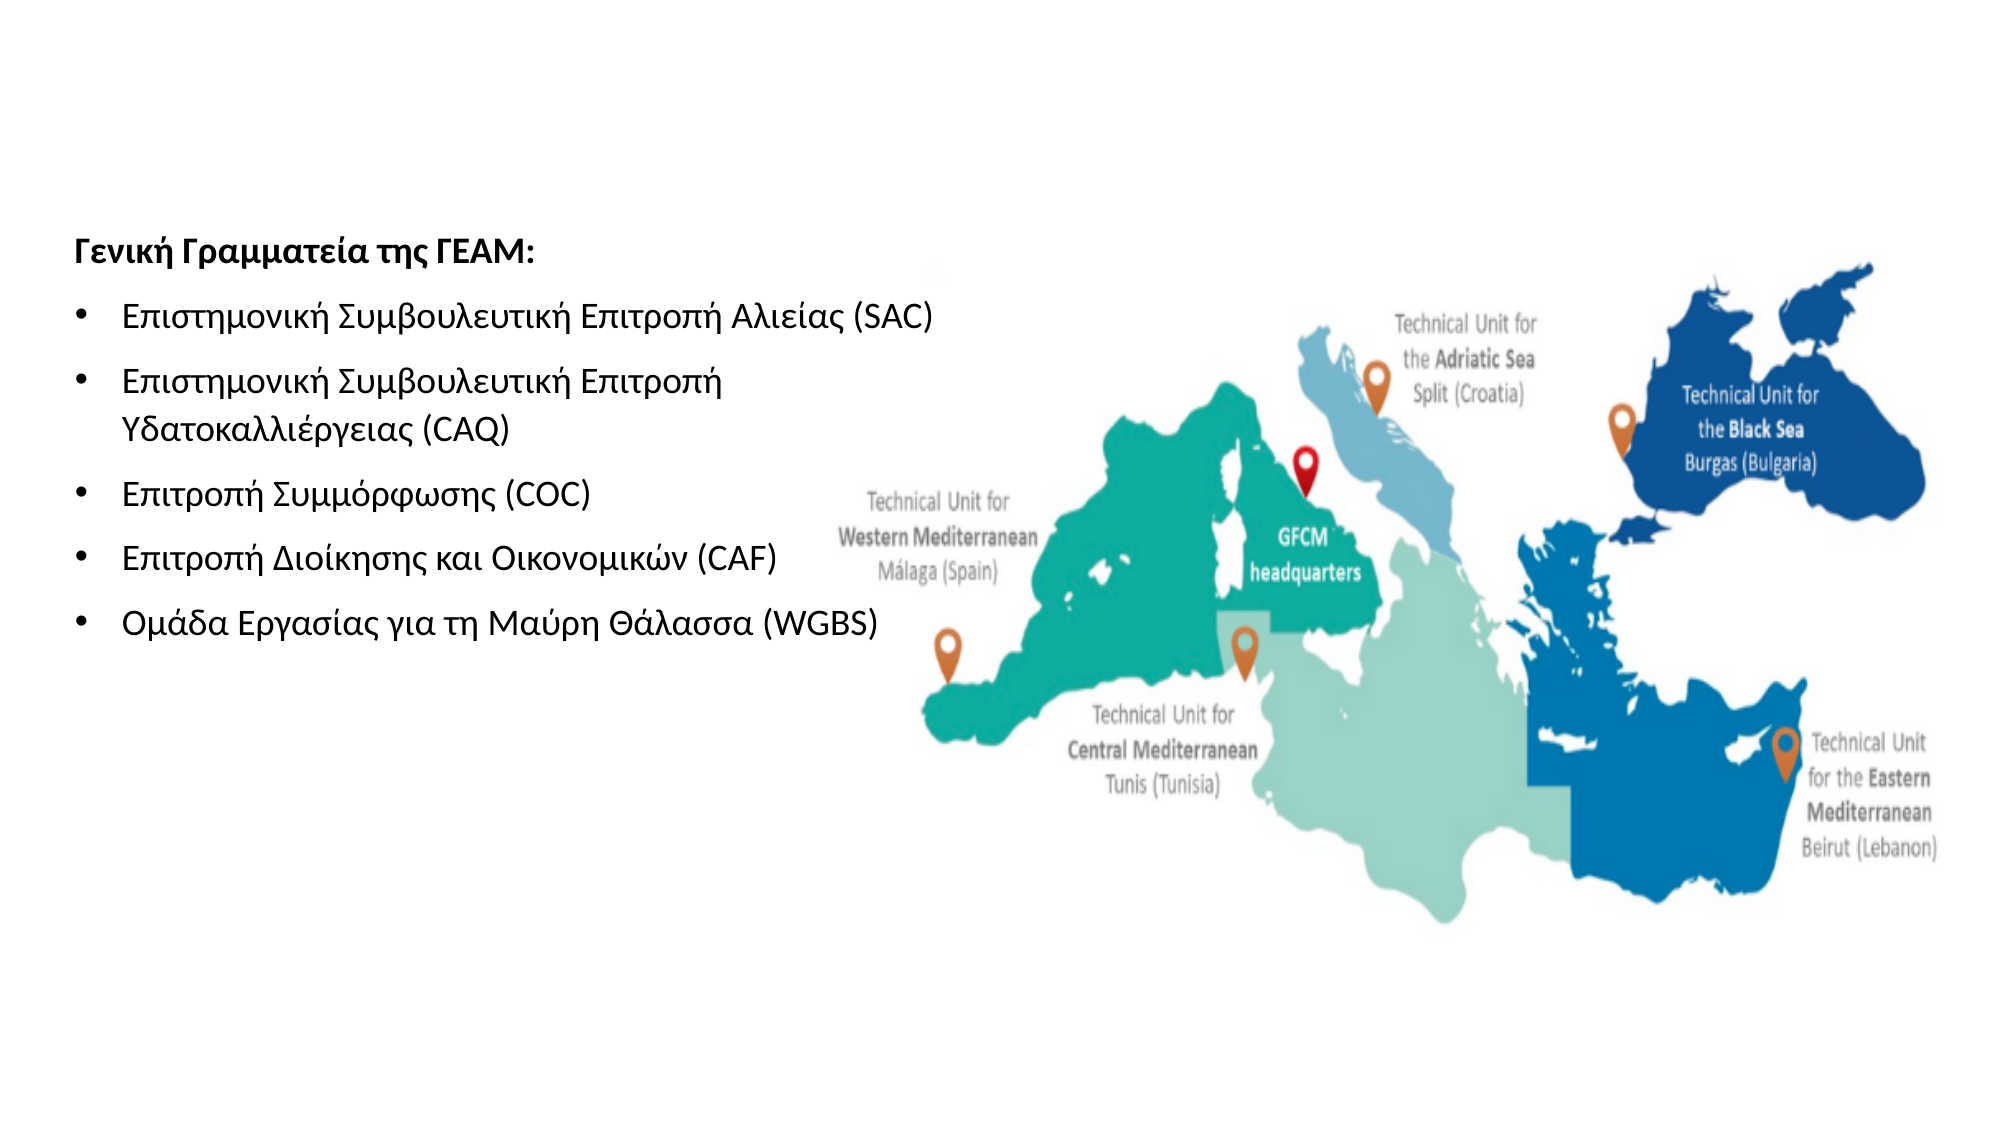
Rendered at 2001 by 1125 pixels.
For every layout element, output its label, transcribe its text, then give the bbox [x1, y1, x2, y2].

picture [820, 187, 1974, 1020]
text_box Γενική Γραμματεία της ΓΕΑΜ: Επιστημονική Συμβουλευτική Επιτροπή Αλιείας (SAC) Επιστημονική Συμβουλευτική Επιτροπή Υδατοκαλλιέργειας (CAQ) Επιτροπή Συμμόρφωσης (COC) Επιτροπή Διοίκησης και Οικονομικών (CAF) Ομάδα Εργασίας για τη Μαύρη Θάλασσα (WGBS) [60, 215, 820, 651]
